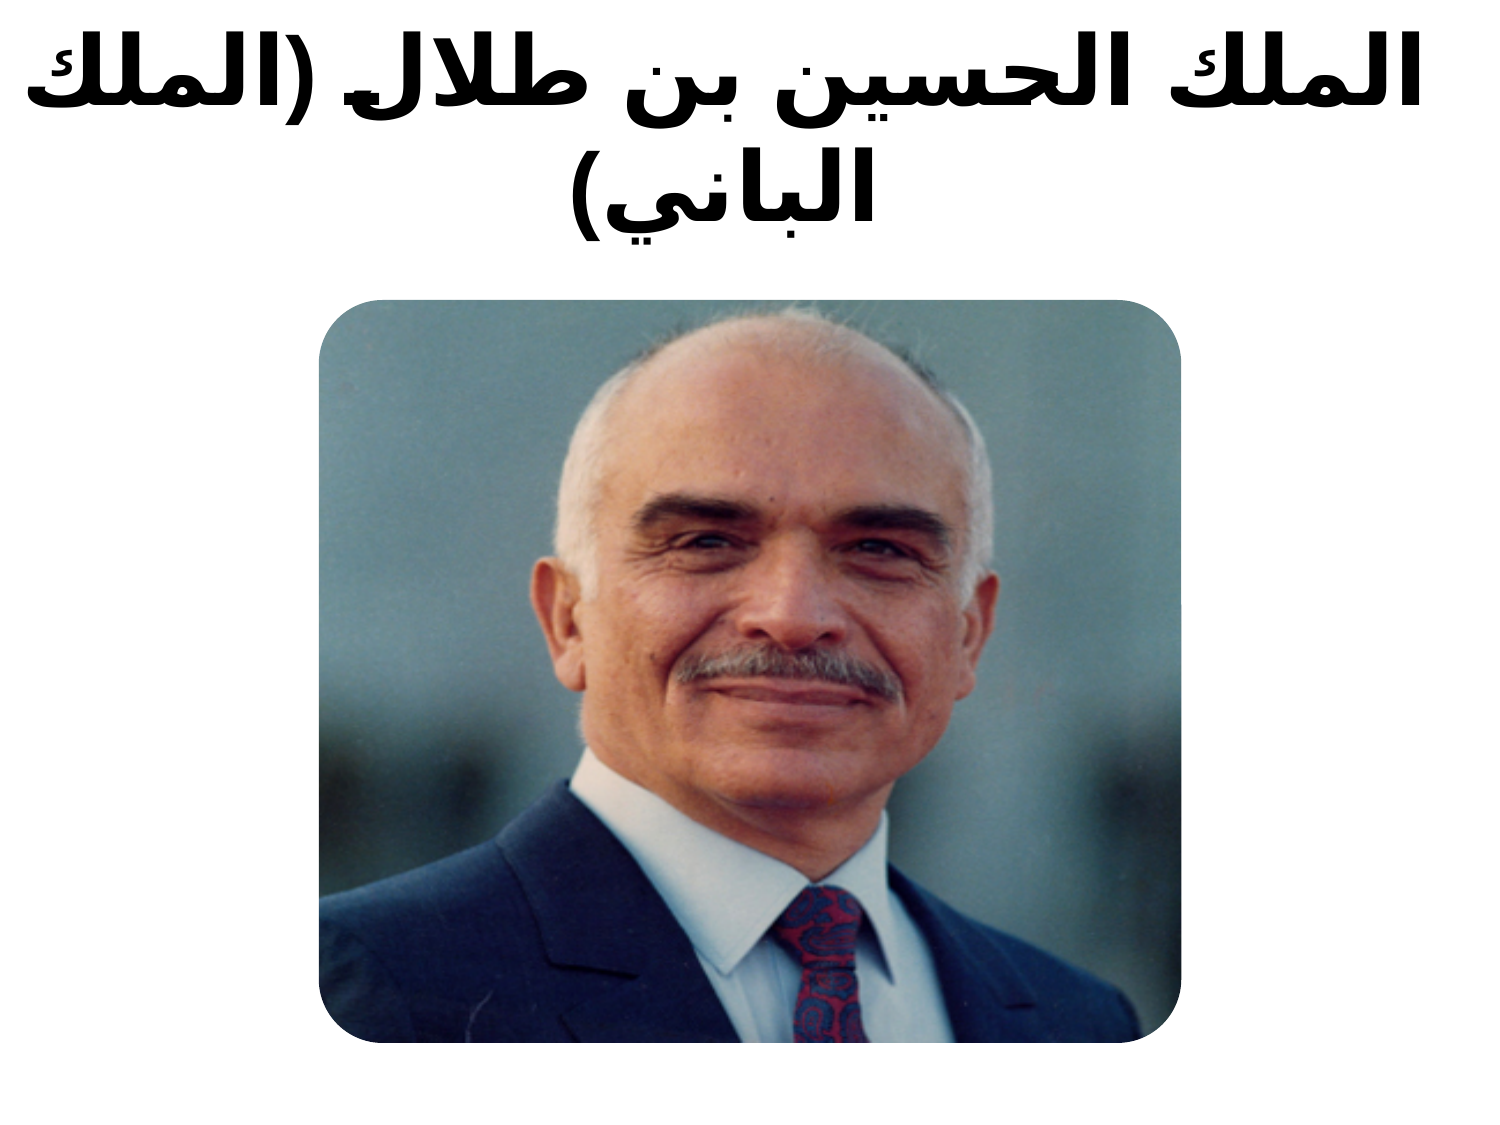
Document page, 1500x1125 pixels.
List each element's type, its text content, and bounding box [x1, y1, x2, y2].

picture [318, 299, 1182, 1044]
title الملك الحسين بن طلال (الملك الباني) [0, 0, 1500, 250]
